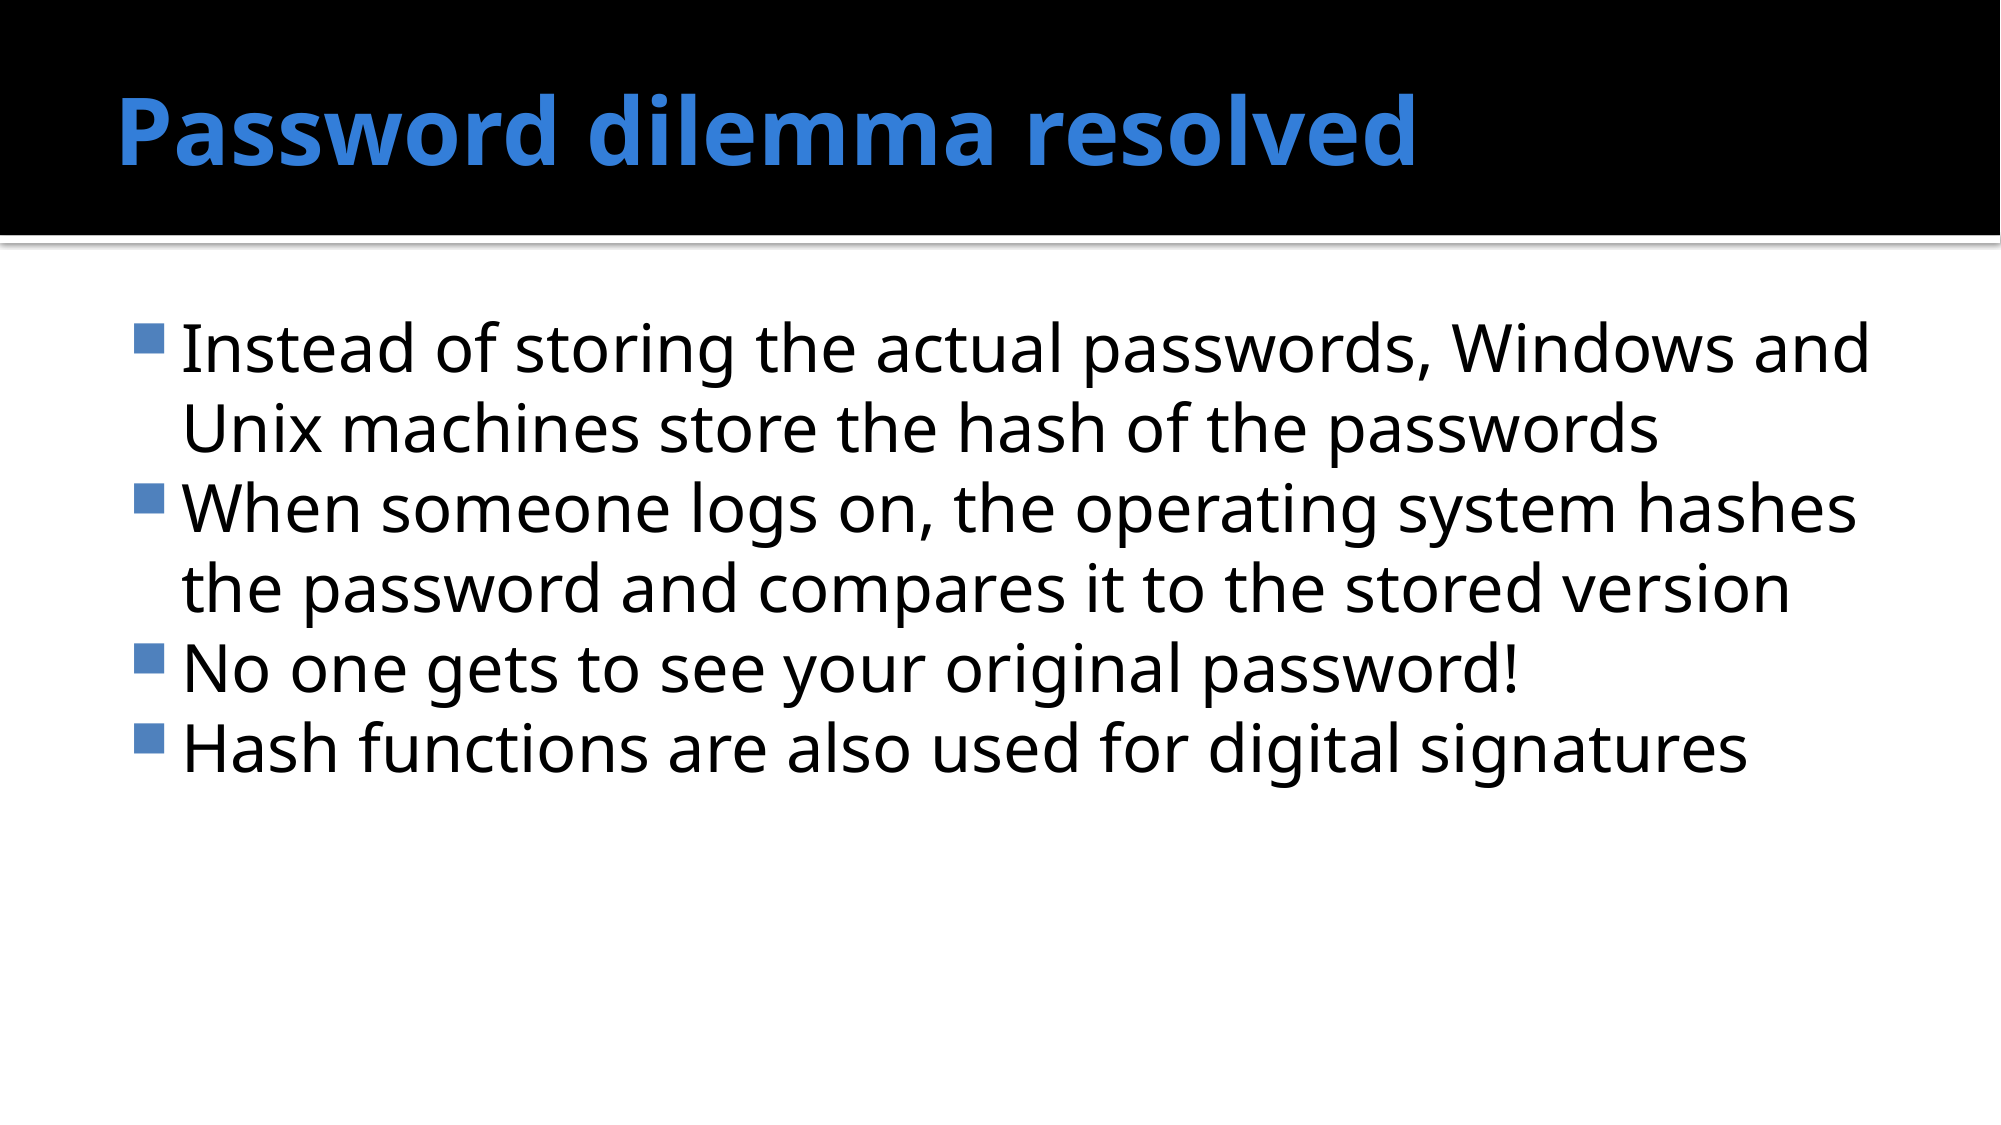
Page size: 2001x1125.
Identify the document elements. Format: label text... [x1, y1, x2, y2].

title Password dilemma resolved [99, 25, 1900, 231]
list Instead of storing the actual passwords, Windows and Unix machines store the hash of the passwords When someone logs on, the operating system hashes the password and compares it to the stored version No one gets to see your original password! Hash functions are also used for digital signatures [99, 291, 1900, 1050]
